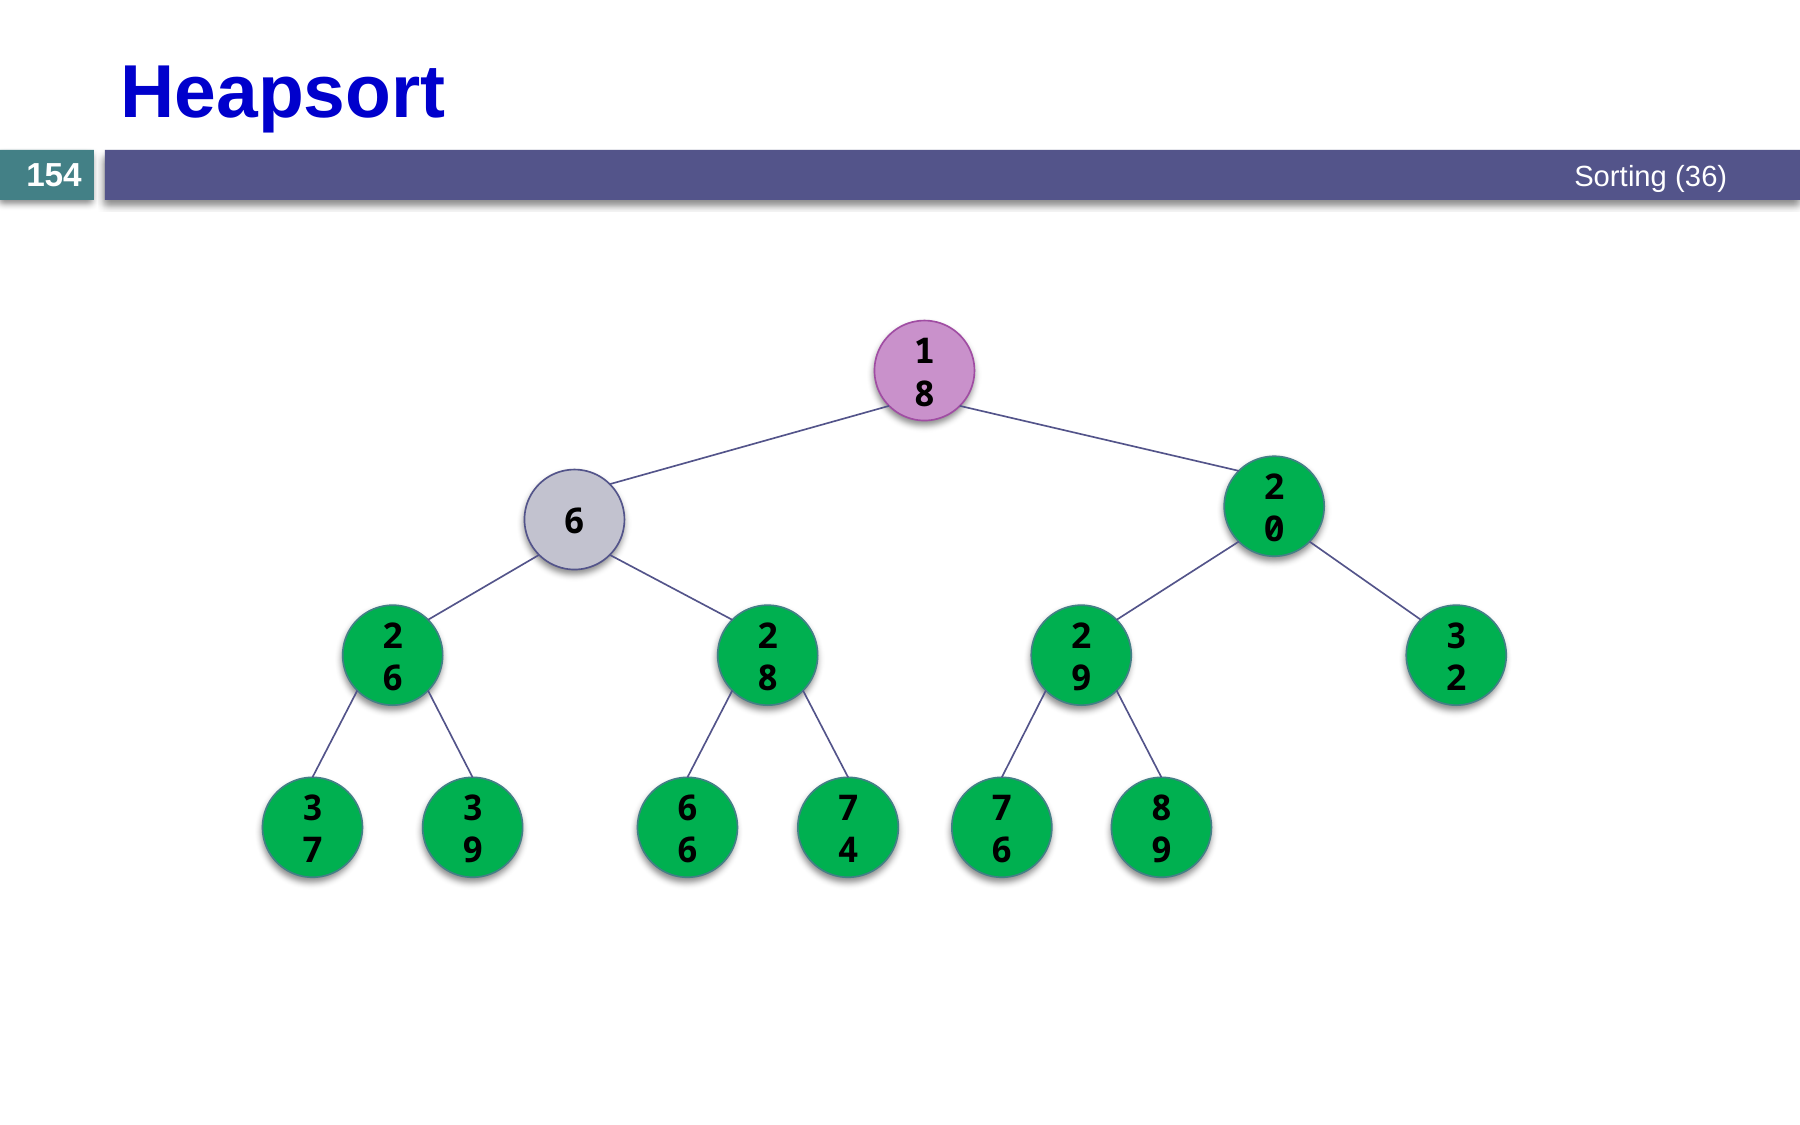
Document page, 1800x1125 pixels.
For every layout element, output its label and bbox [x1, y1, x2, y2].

text_box [262, 320, 1507, 878]
slide_number [0, 150, 108, 196]
footer [675, 149, 1743, 202]
title [105, 27, 1743, 149]
